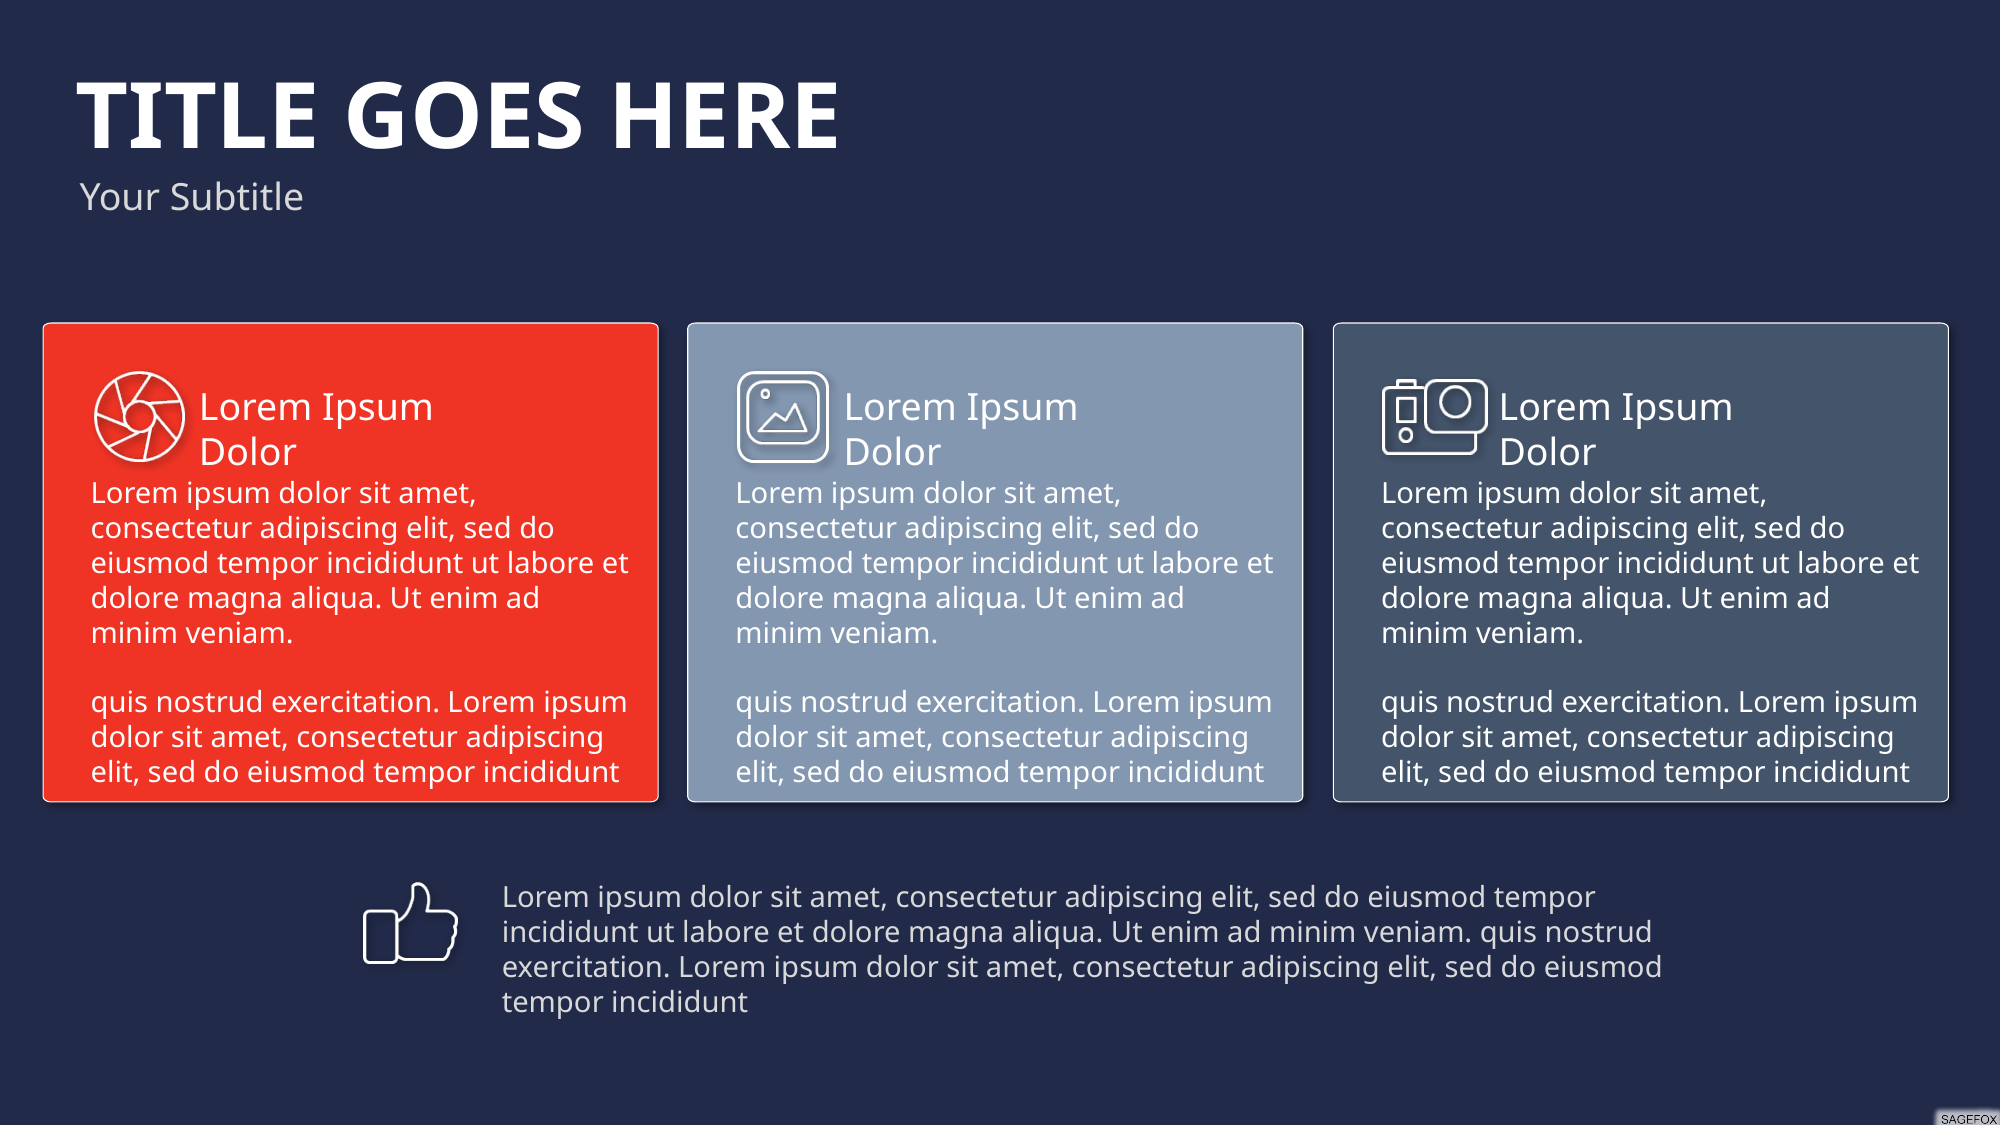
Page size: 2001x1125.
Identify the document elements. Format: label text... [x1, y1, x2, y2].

text_box [42, 321, 660, 803]
text_box Lorem ipsum dolor sit amet, consectetur adipiscing elit, sed do eiusmod tempor incididunt ut labore et dolore magna aliqua. Ut enim ad minim veniam. quis nostrud exercitation. Lorem ipsum dolor sit amet, consectetur adipiscing elit, sed do eiusmod tempor incididunt [75, 466, 649, 797]
text_box [686, 321, 1304, 803]
text_box Lorem Ipsum Dolor [1483, 375, 1834, 466]
picture [94, 371, 185, 462]
picture [362, 882, 458, 964]
text_box Lorem Ipsum Dolor [191, 375, 535, 466]
text_box Lorem Ipsum Dolor [836, 375, 1179, 466]
picture [737, 371, 829, 463]
text_box [1332, 321, 1950, 803]
picture [1382, 379, 1488, 455]
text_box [60, 49, 1020, 227]
text_box Lorem ipsum dolor sit amet, consectetur adipiscing elit, sed do eiusmod tempor incididunt ut labore et dolore magna aliqua. Ut enim ad minim veniam. quis nostrud exercitation. Lorem ipsum dolor sit amet, consectetur adipiscing elit, sed do eiusmod tempor incididunt [720, 466, 1293, 797]
picture [1938, 1114, 1999, 1125]
text_box Lorem ipsum dolor sit amet, consectetur adipiscing elit, sed do eiusmod tempor incididunt ut labore et dolore magna aliqua. Ut enim ad minim veniam. quis nostrud exercitation. Lorem ipsum dolor sit amet, consectetur adipiscing elit, sed do eiusmod tempor incididunt [487, 871, 1750, 1026]
text_box Lorem ipsum dolor sit amet, consectetur adipiscing elit, sed do eiusmod tempor incididunt ut labore et dolore magna aliqua. Ut enim ad minim veniam. quis nostrud exercitation. Lorem ipsum dolor sit amet, consectetur adipiscing elit, sed do eiusmod tempor incididunt [1366, 466, 1939, 797]
